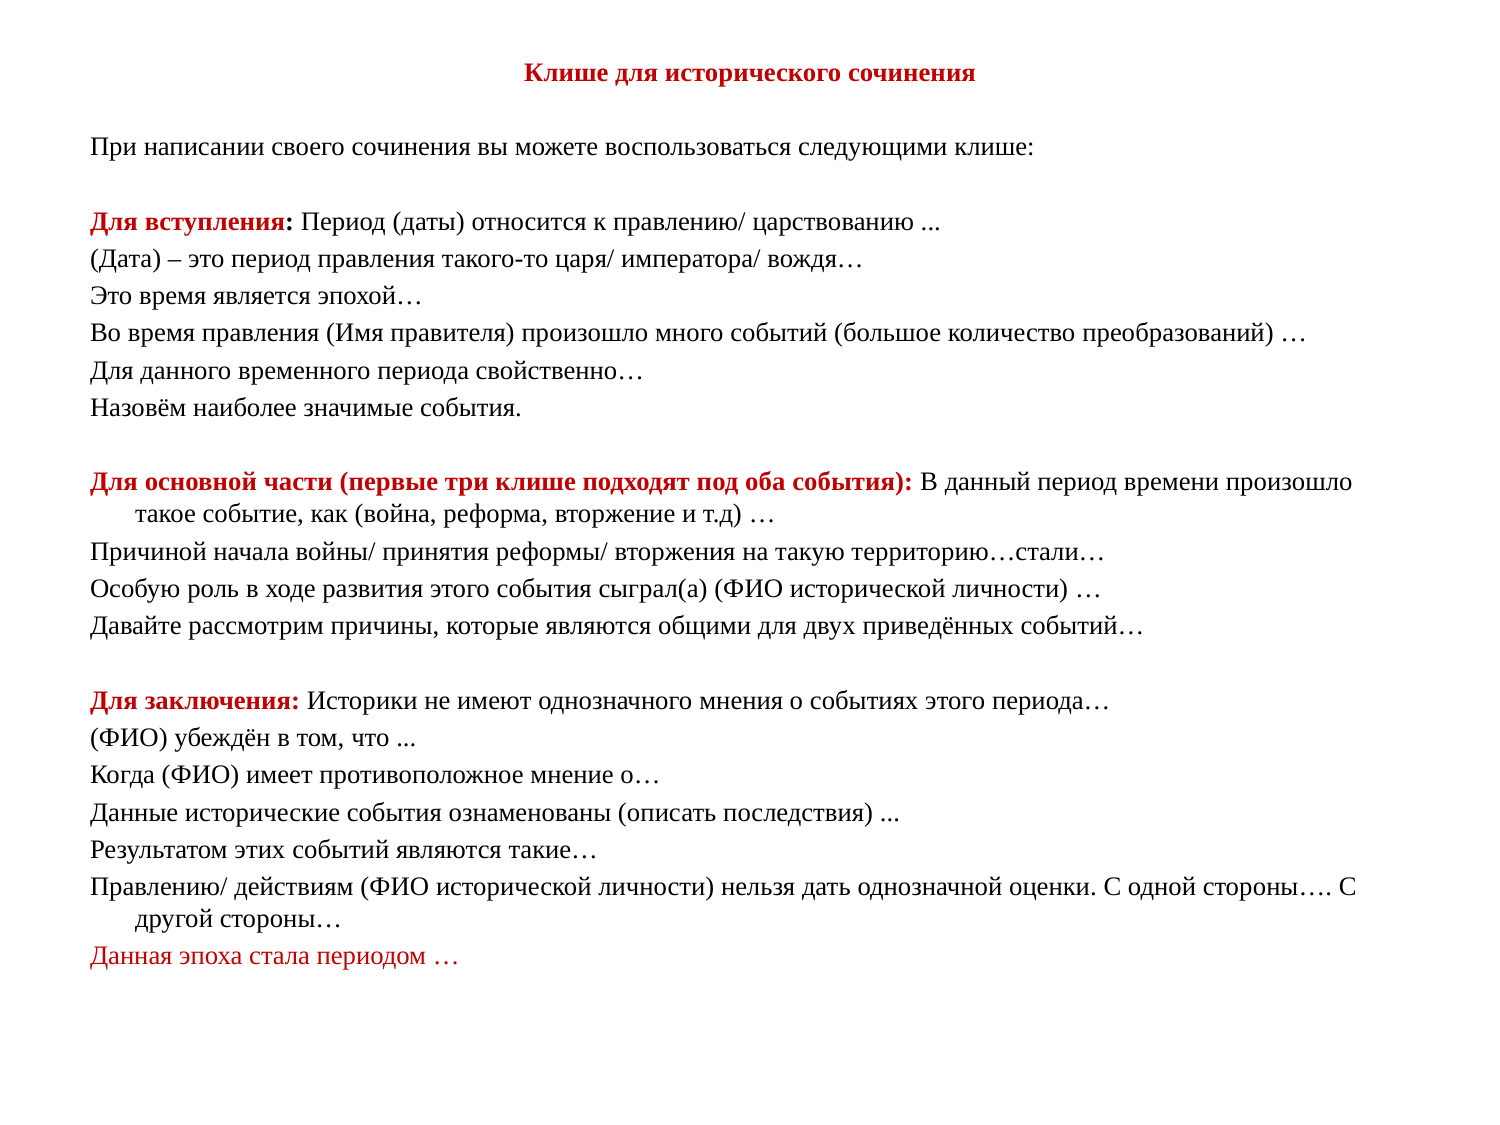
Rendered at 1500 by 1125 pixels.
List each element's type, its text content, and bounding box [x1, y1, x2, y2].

list Клише для исторического сочинения При написании своего сочинения вы можете воспользоваться следующими клише: Для вступления: Период (даты) относится к правлению/ царствованию ... (Дата) – это период правления такого-то царя/ императора/ вождя… Это время является эпохой… Во время правления (Имя правителя) произошло много событий (большое количество преобразований) … Для данного временного периода свойственно… Назовём наиболее значимые события. Для основной части (первые три клише подходят под оба события): В данный период времени произошло такое событие, как (война, реформа, вторжение и т.д) … Причиной начала войны/ принятия реформы/ вторжения на такую территорию…стали… Особую роль в ходе развития этого события сыграл(а) (ФИО исторической личности) … Давайте рассмотрим причины, которые являются общими для двух приведённых событий… Для заключения: Историки не имеют однозначного мнения о событиях этого периода… (ФИО) убеждён в том, что ... Когда (ФИО) имеет противоположное мнение о… Данные исторические события ознаменованы (описать последствия) ... Результатом этих событий являются такие… Правлению/ действиям (ФИО исторической личности) нельзя дать однозначной оценки. С одной стороны…. С другой стороны… Данная эпоха стала периодом … [75, 46, 1425, 1005]
